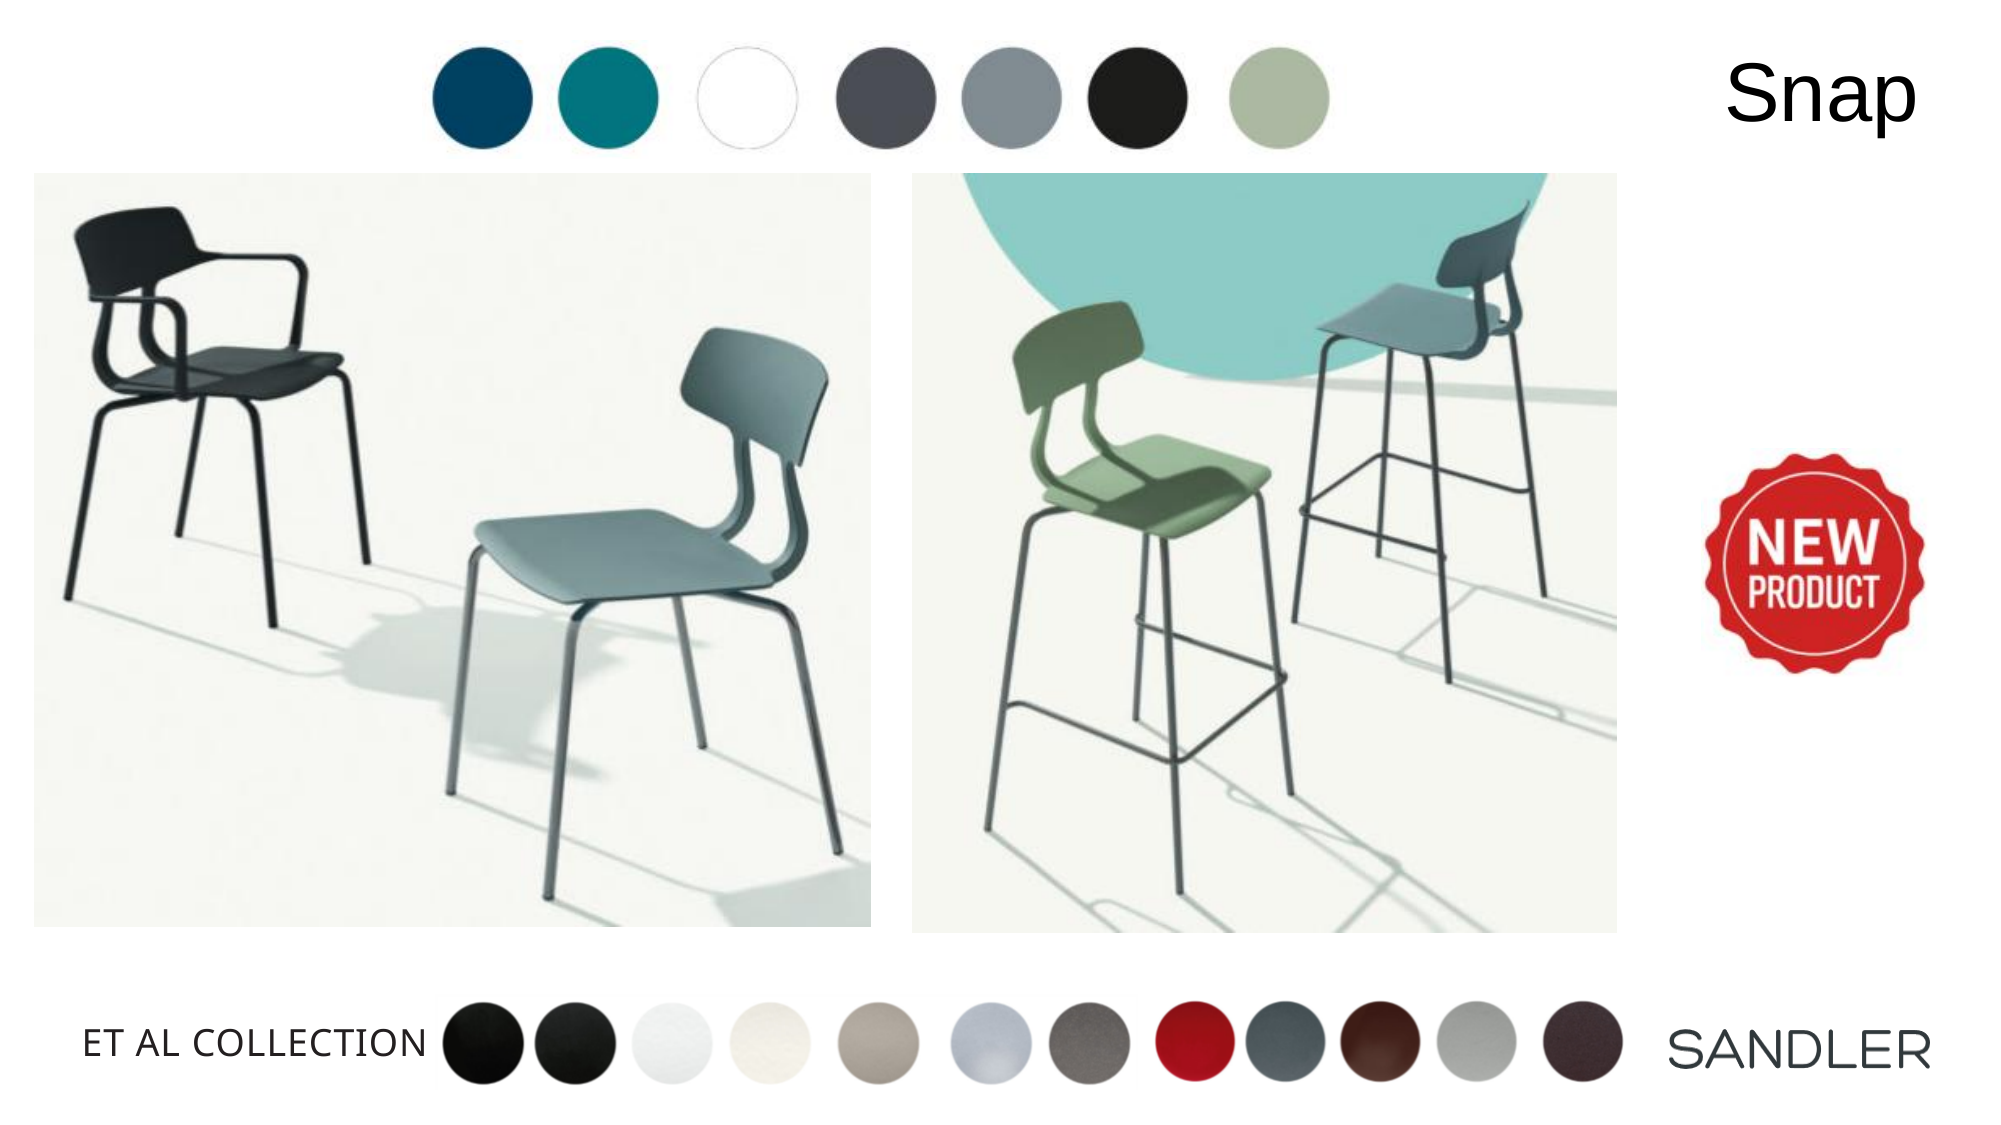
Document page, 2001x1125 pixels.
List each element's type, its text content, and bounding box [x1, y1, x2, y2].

picture [1700, 448, 1930, 677]
text_box ET AL COLLECTION [66, 1011, 435, 1072]
picture [1151, 994, 1632, 1091]
picture [34, 173, 871, 927]
picture [912, 173, 1617, 933]
text_box Snap [1709, 30, 1962, 146]
picture [435, 994, 1139, 1090]
picture [422, 40, 1347, 159]
picture [1668, 1029, 1930, 1069]
